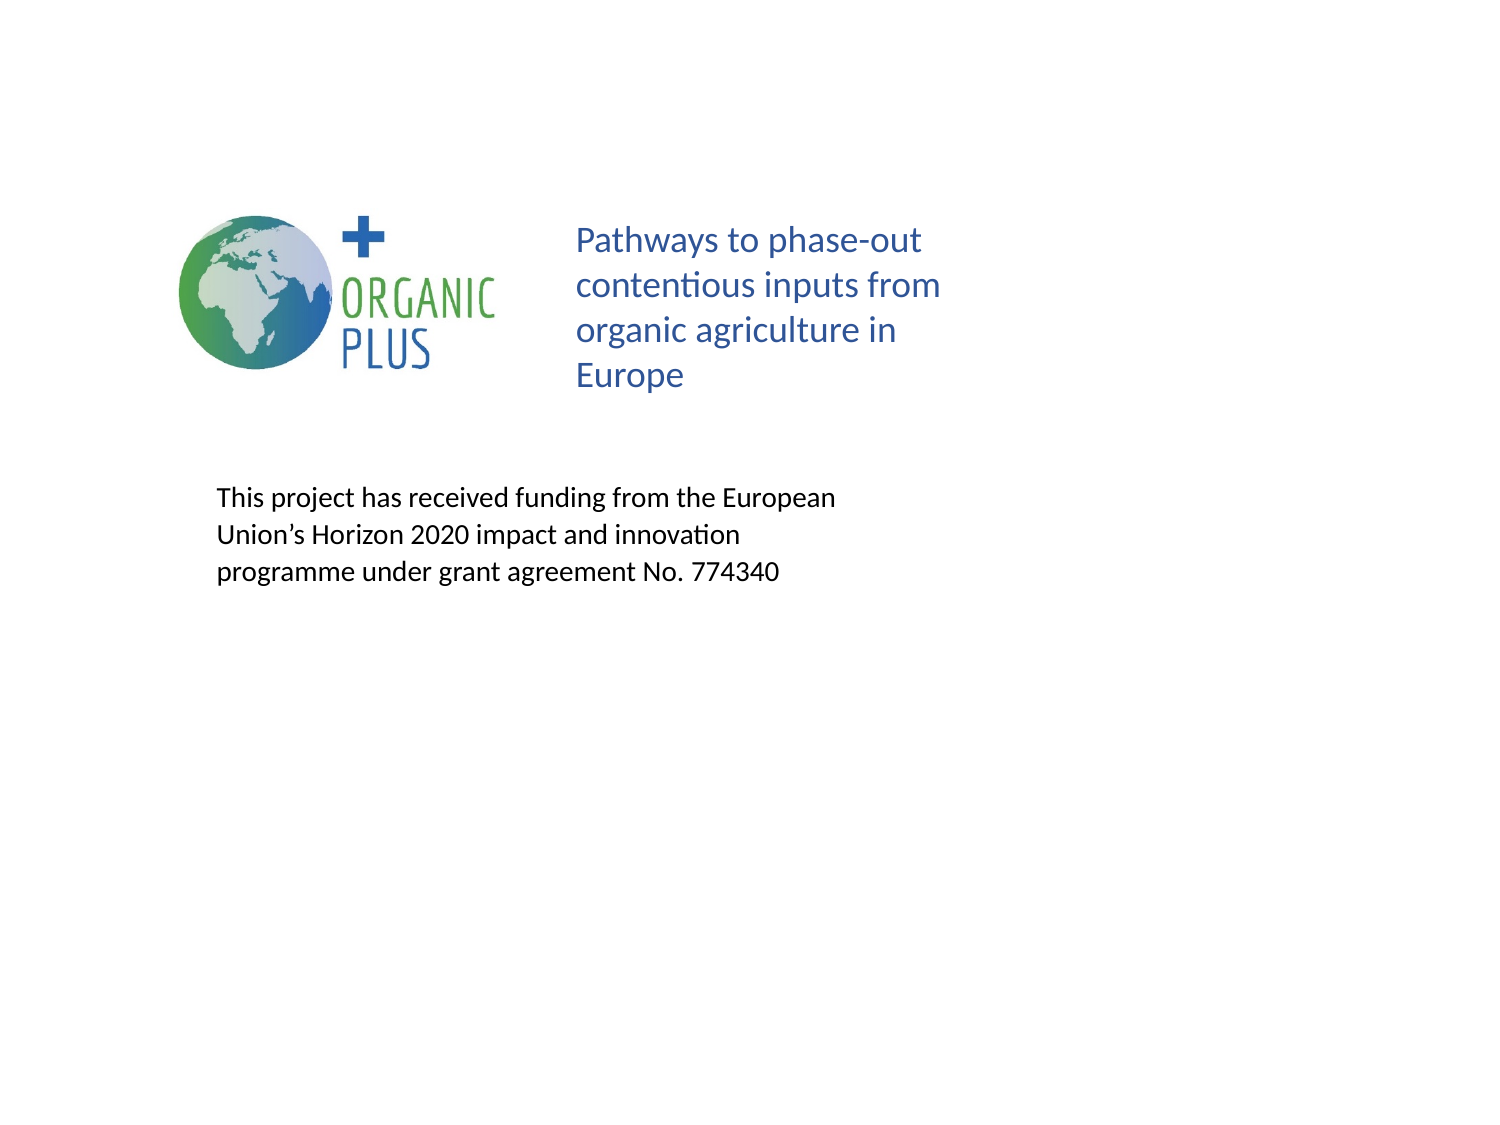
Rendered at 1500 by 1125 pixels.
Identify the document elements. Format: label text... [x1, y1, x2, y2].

text_box This project has received funding from the European Union’s Horizon 2020 impact and innovation programme under grant agreement No. 774340 [126, 468, 877, 595]
text_box Pathways to phase-out contentious inputs from organic agriculture in Europe [561, 208, 975, 403]
picture [170, 207, 503, 377]
